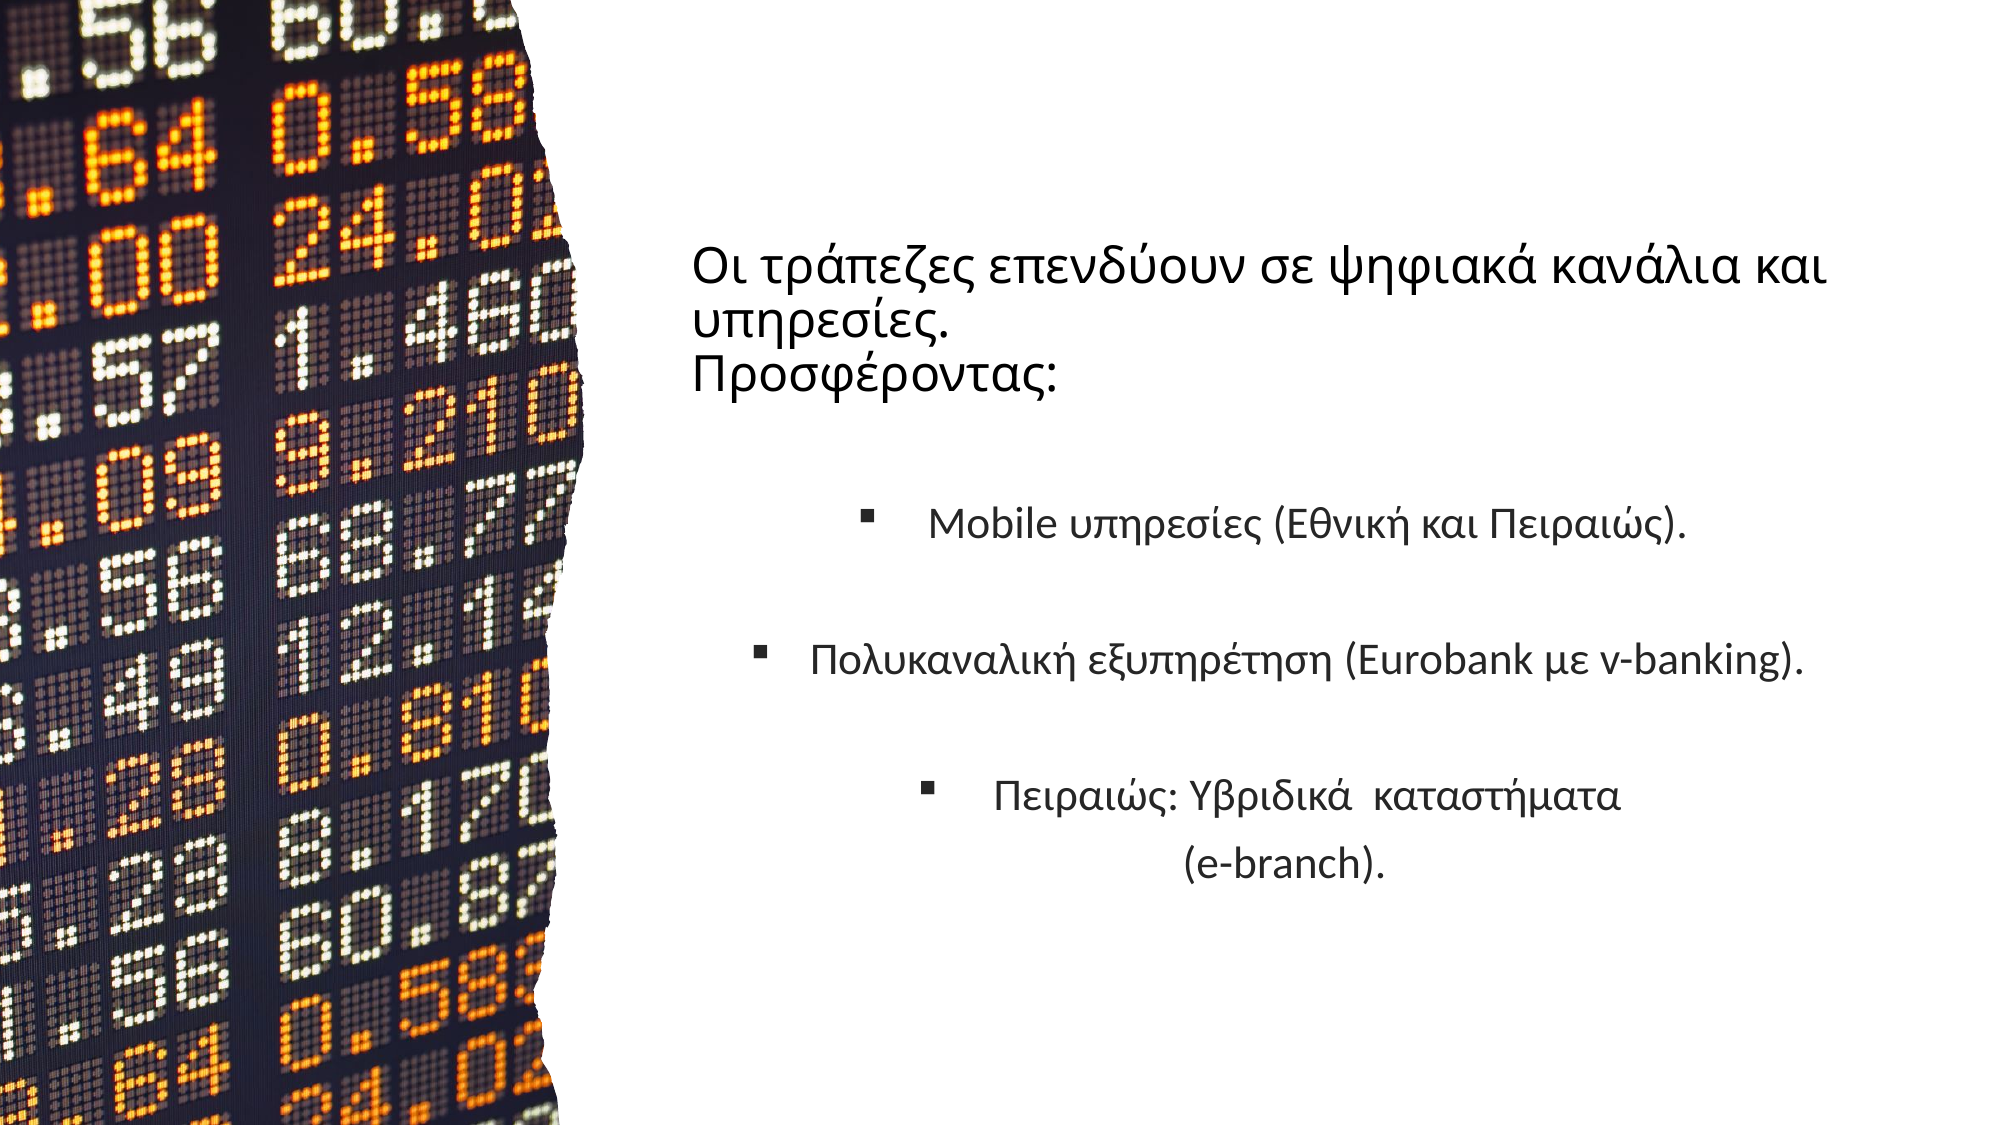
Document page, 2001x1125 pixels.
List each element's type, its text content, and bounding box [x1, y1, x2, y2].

title Οι τράπεζες επενδύουν σε ψηφιακά κανάλια και υπηρεσίες. Προσφέροντας: [676, 28, 1971, 410]
picture [0, 0, 585, 1125]
subtitle Mobile υπηρεσίες (Εθνική και Πειραιώς). Πολυκαναλική εξυπηρέτηση (Eurobank με v-banking). Πειραιώς: Υβριδικά καταστήματα (e-branch). [643, 491, 1926, 899]
